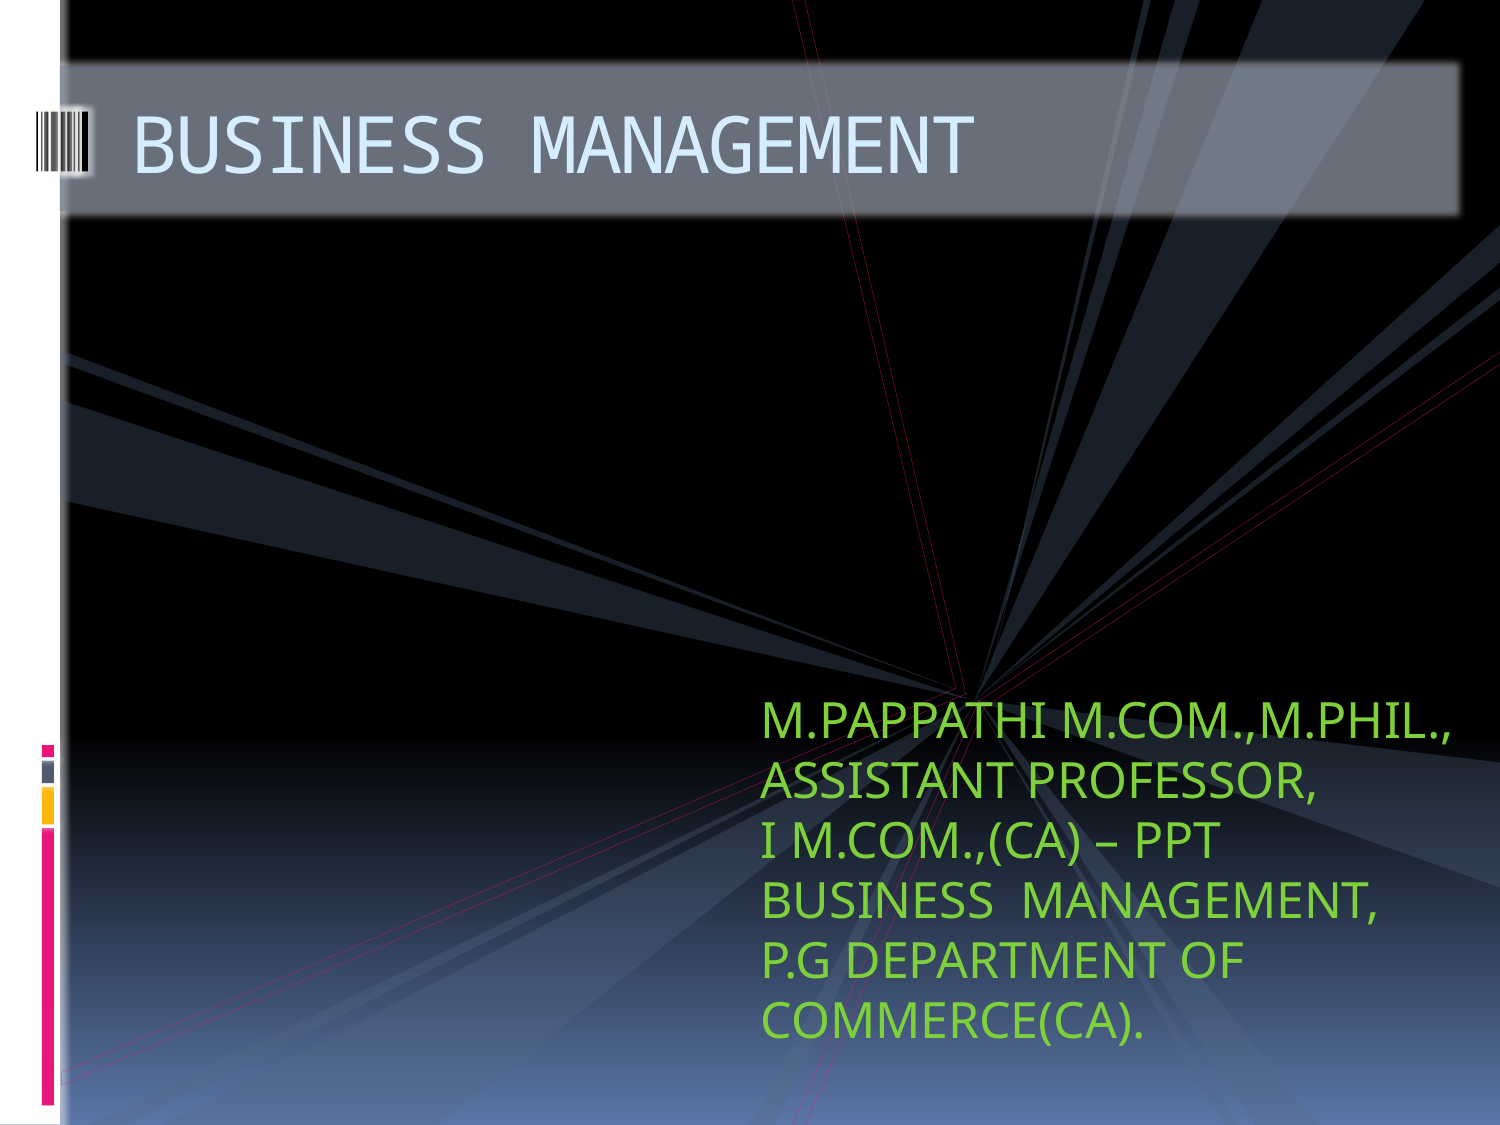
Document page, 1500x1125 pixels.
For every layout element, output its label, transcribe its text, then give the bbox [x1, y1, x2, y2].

list M.PAPPATHI M.COM.,M.PHIL., ASSISTANT PROFESSOR, I M.COM.,(CA) – PPT BUSINESS MANAGEMENT, P.G DEPARTMENT OF COMMERCE(CA). [738, 680, 1500, 1035]
title BUSINESS MANAGEMENT [115, 83, 1454, 212]
